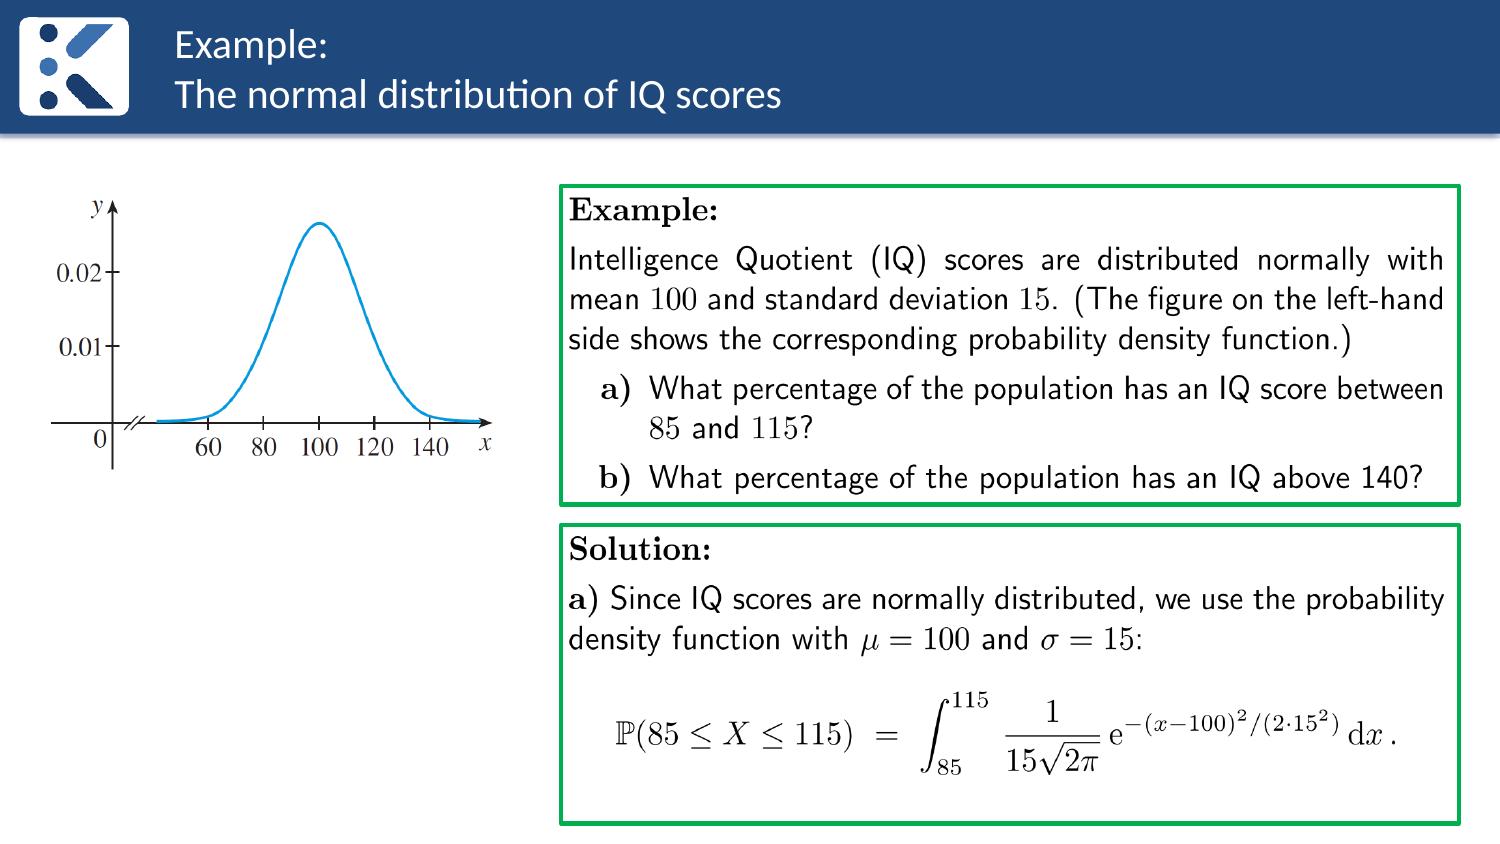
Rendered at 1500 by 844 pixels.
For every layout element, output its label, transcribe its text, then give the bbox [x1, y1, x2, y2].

picture [569, 536, 1444, 775]
text_box [559, 523, 1461, 826]
picture [40, 184, 503, 482]
text_box [559, 184, 1461, 507]
title Example: The normal distribution of IQ scores [159, 8, 1483, 126]
picture [27, 18, 122, 115]
picture [569, 197, 1442, 497]
